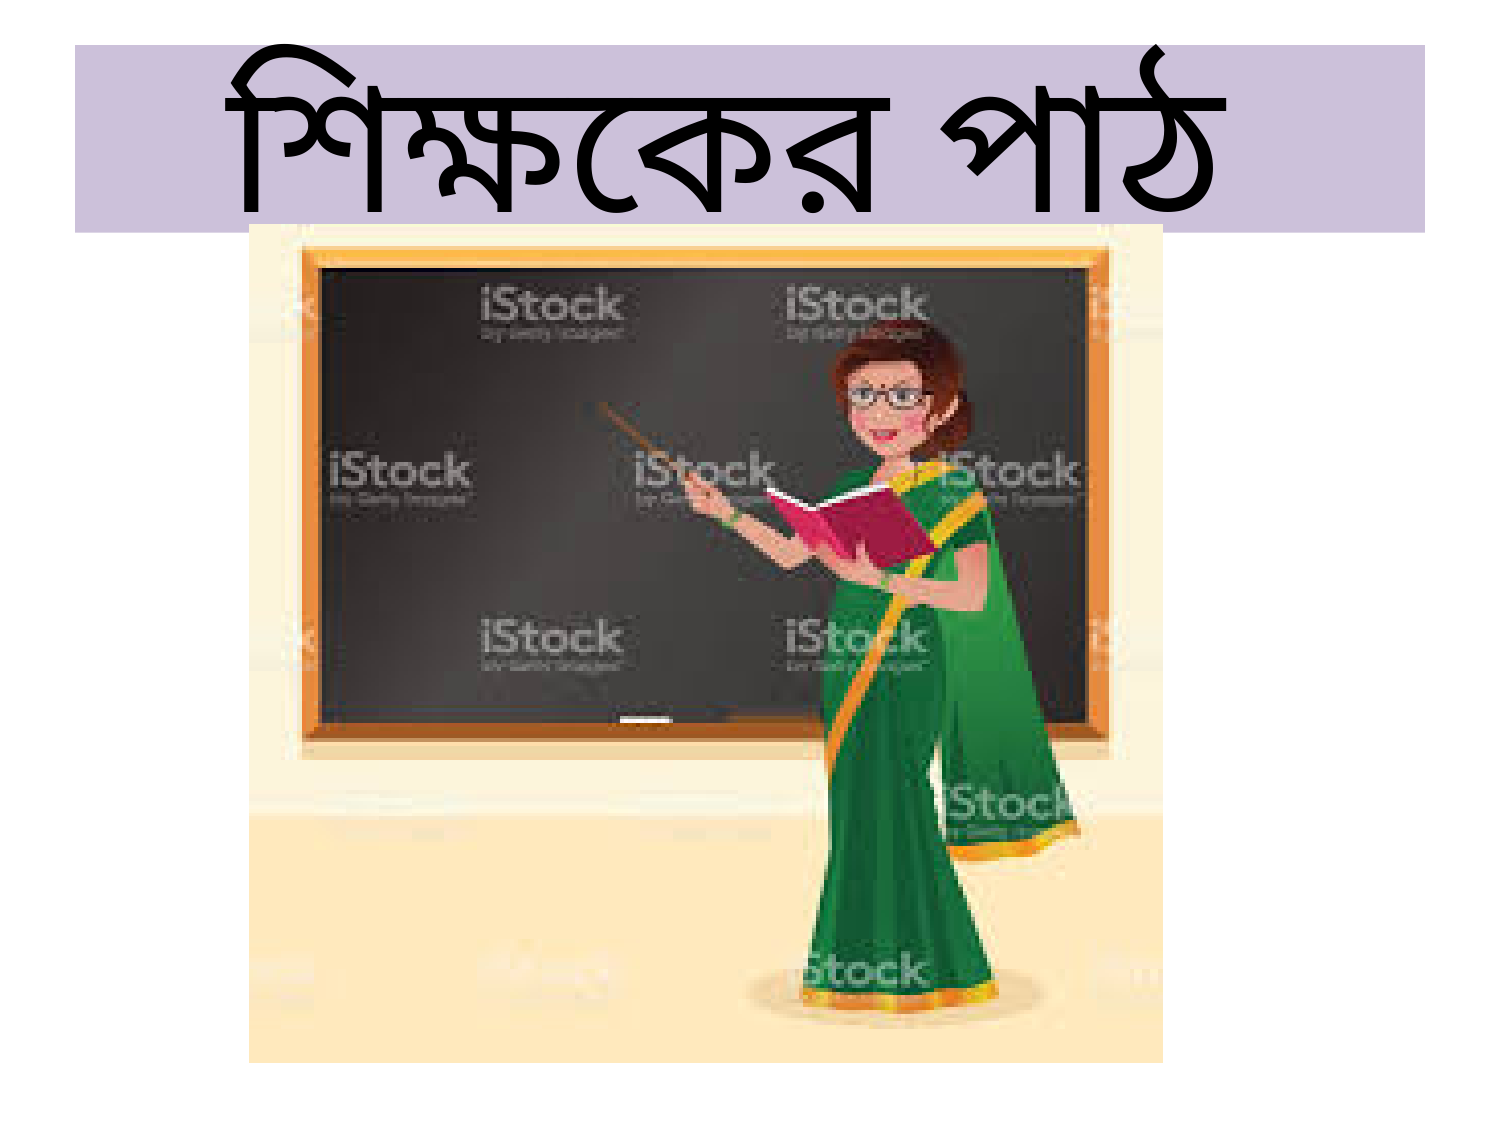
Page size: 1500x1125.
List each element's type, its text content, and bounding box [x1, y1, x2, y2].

title শিক্ষকের পাঠ [75, 45, 1425, 233]
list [249, 224, 1163, 1063]
